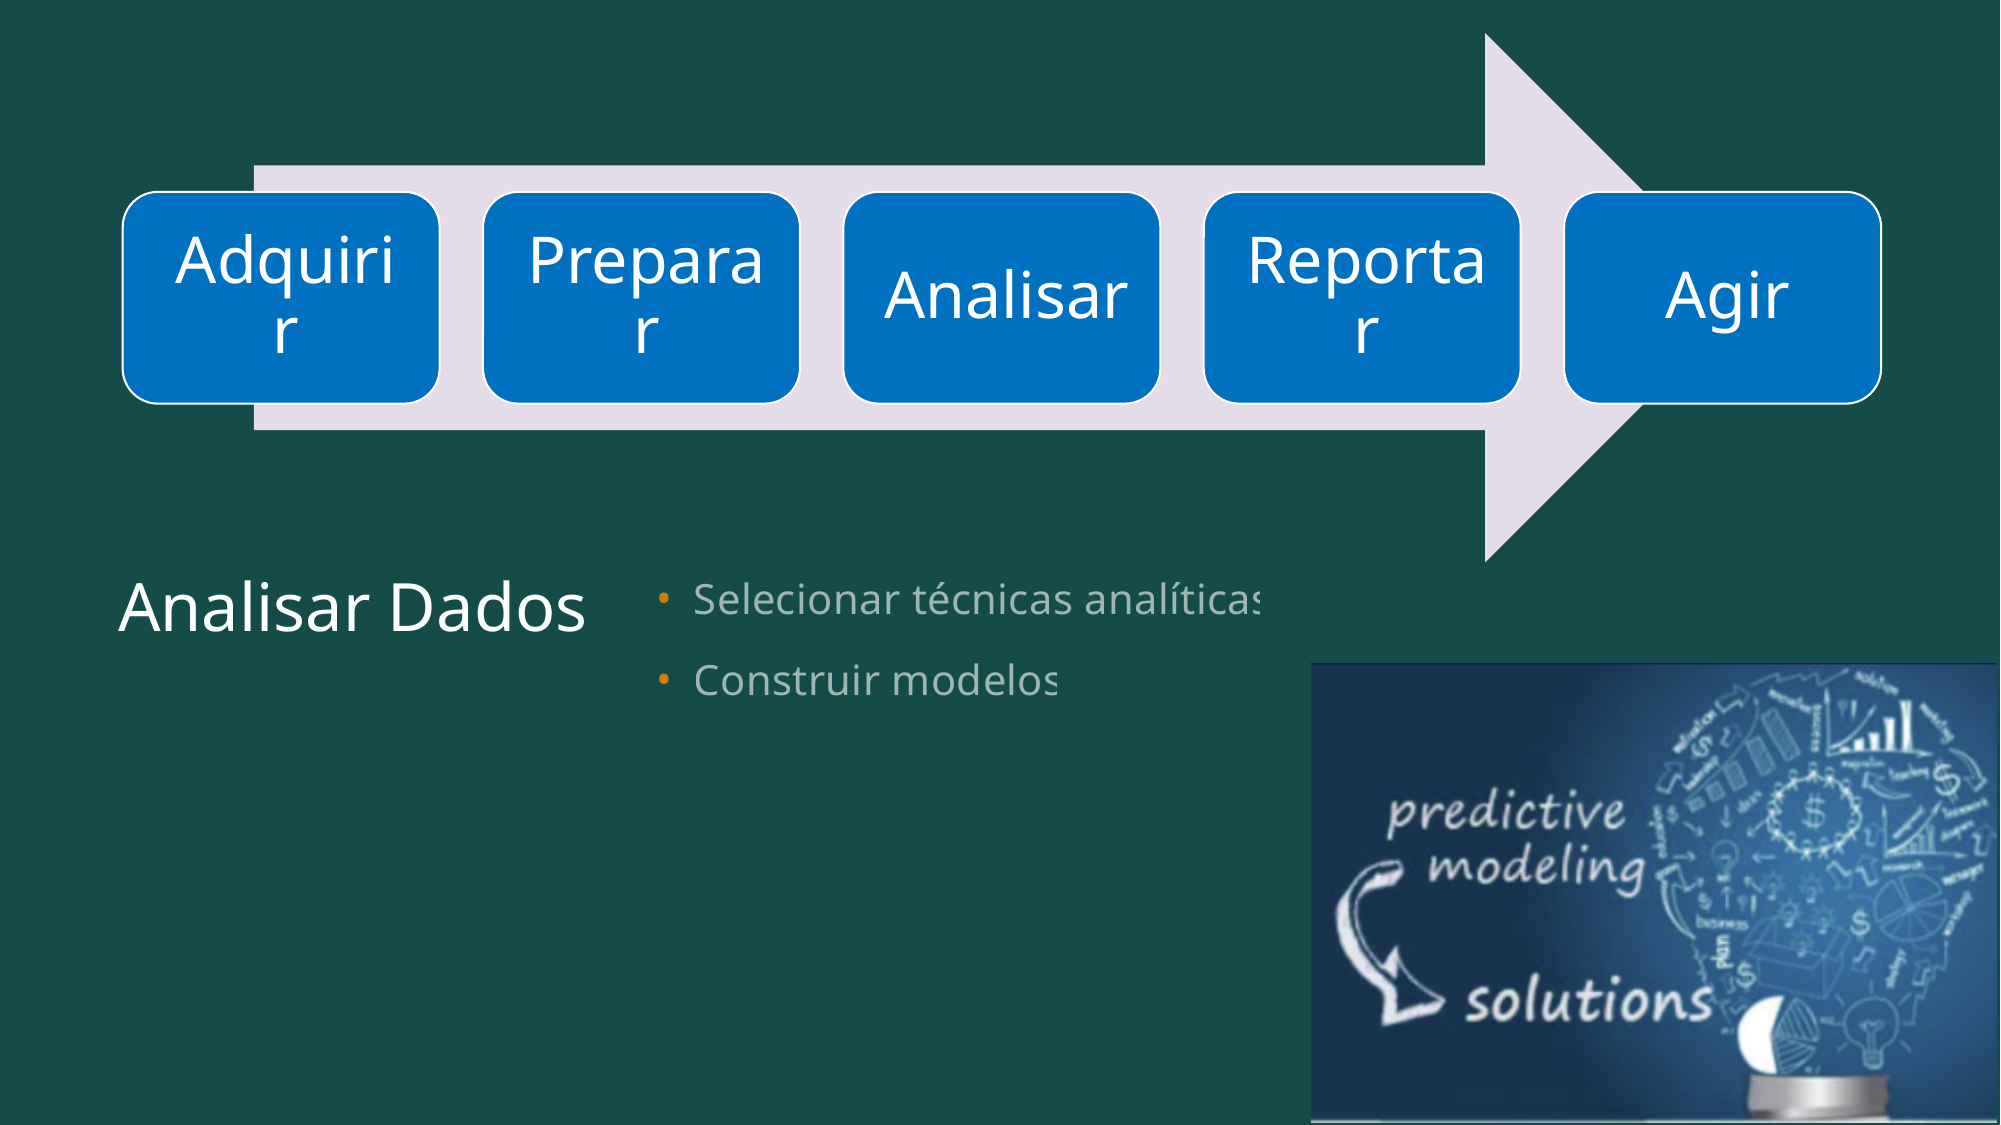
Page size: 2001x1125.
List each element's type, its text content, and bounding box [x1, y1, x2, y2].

list Selecionar técnicas analíticas Construir modelos [656, 563, 1878, 1053]
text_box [121, 33, 1882, 563]
picture [1311, 663, 1997, 1123]
title Analisar Dados [118, 565, 653, 808]
